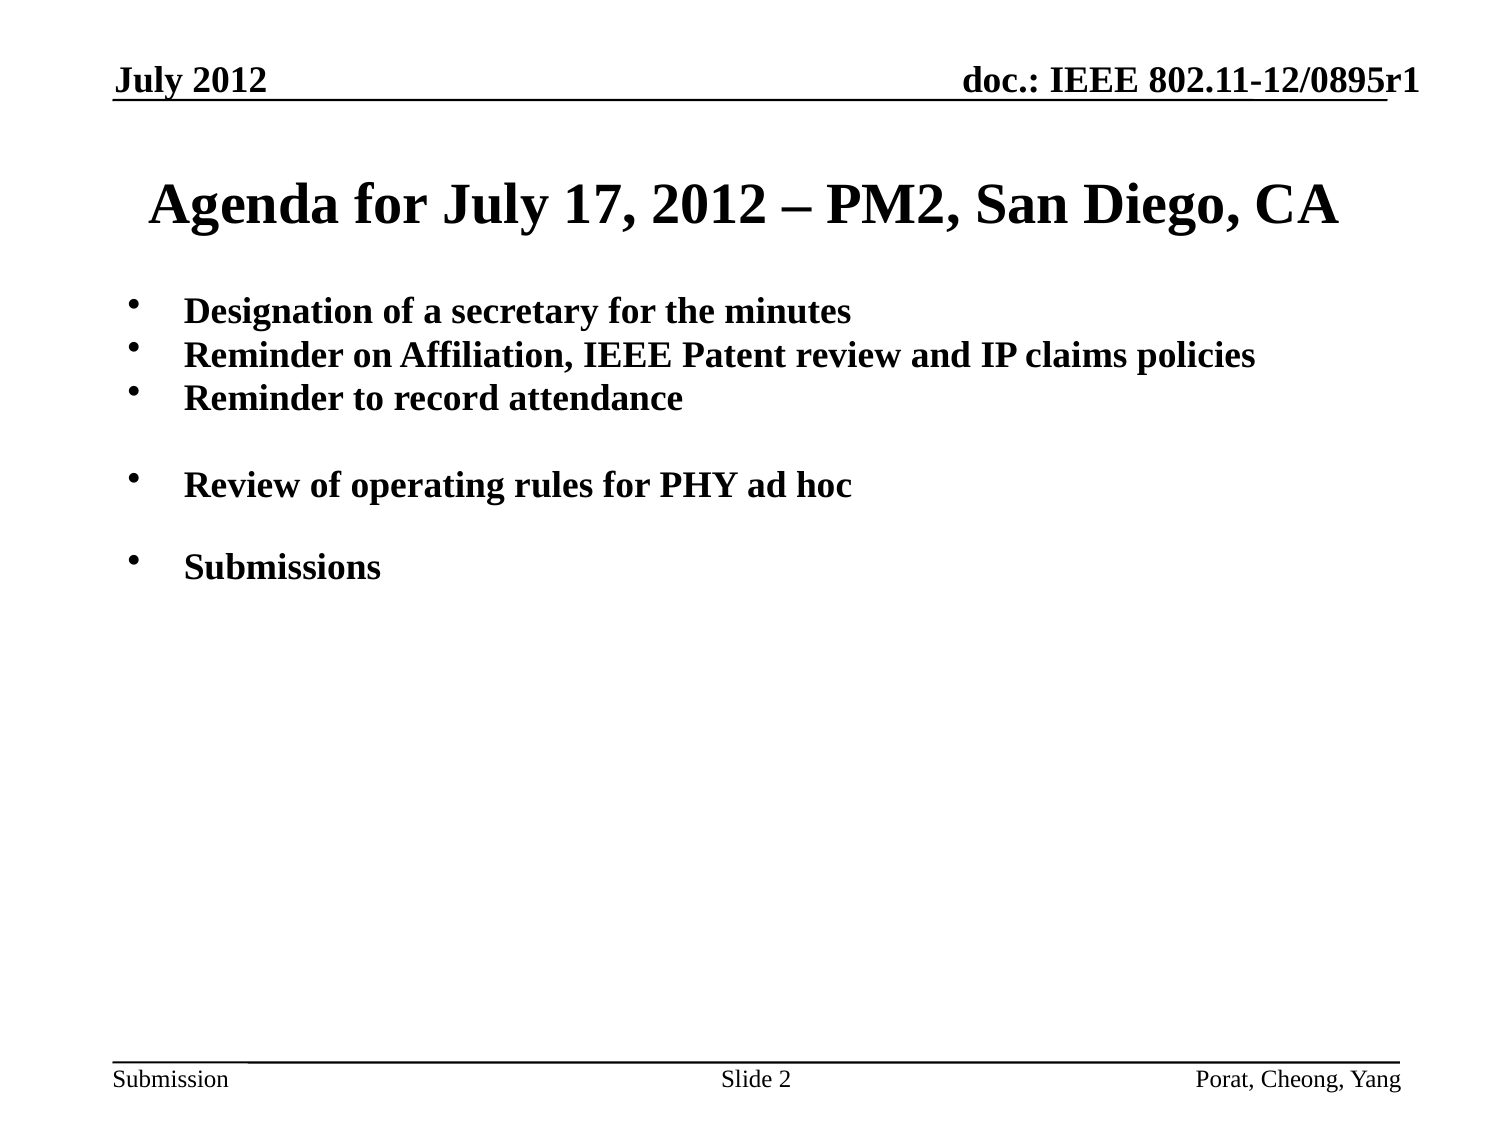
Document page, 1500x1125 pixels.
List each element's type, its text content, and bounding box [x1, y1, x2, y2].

slide_number Slide 2 [712, 1061, 800, 1093]
footer Porat, Cheong, Yang [1192, 1061, 1402, 1093]
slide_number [114, 54, 313, 101]
text_box Designation of a secretary for the minutes Reminder on Affiliation, IEEE Patent review and IP claims policies Reminder to record attendance Review of operating rules for PHY ad hoc Submissions [112, 287, 1388, 1050]
text_box Agenda for July 17, 2012 – PM2, San Diego, CA [112, 112, 1388, 287]
